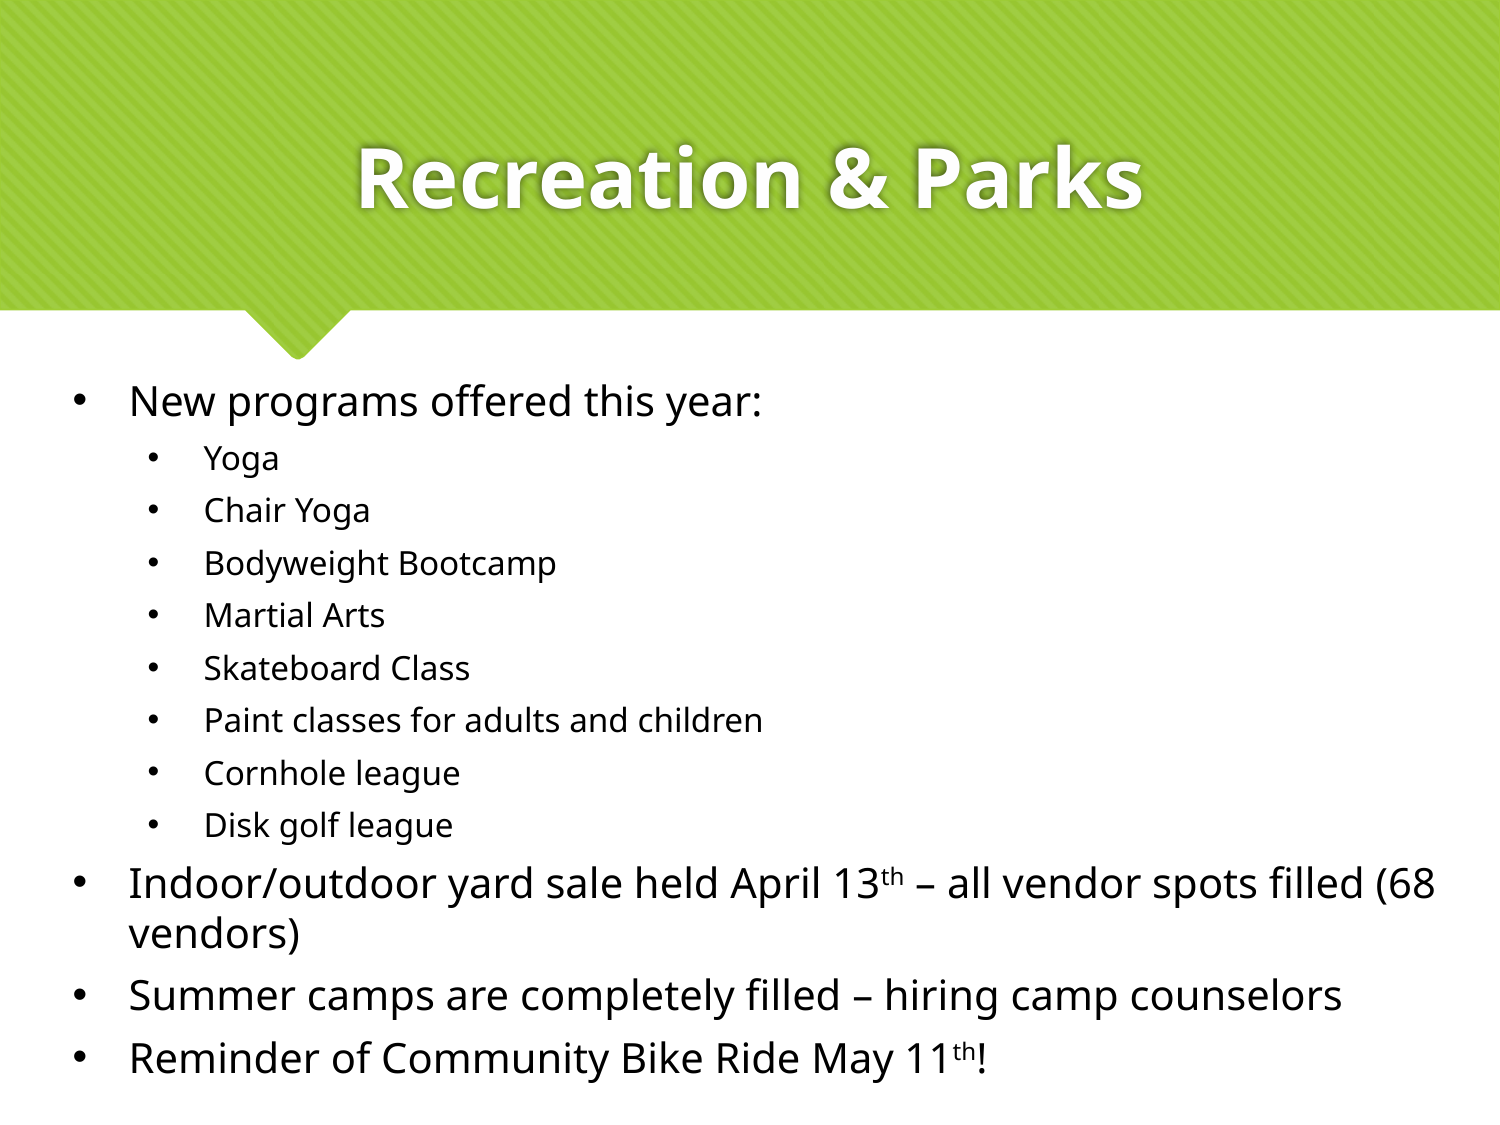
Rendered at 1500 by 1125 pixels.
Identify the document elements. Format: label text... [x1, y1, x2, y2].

title Recreation & Parks [132, 73, 1368, 233]
text_box New programs offered this year: Yoga Chair Yoga Bodyweight Bootcamp Martial Arts Skateboard Class Paint classes for adults and children Cornhole league Disk golf league Indoor/outdoor yard sale held April 13th – all vendor spots filled (68 vendors) Summer camps are completely filled – hiring camp counselors Reminder of Community Bike Ride May 11th! [57, 366, 1475, 734]
